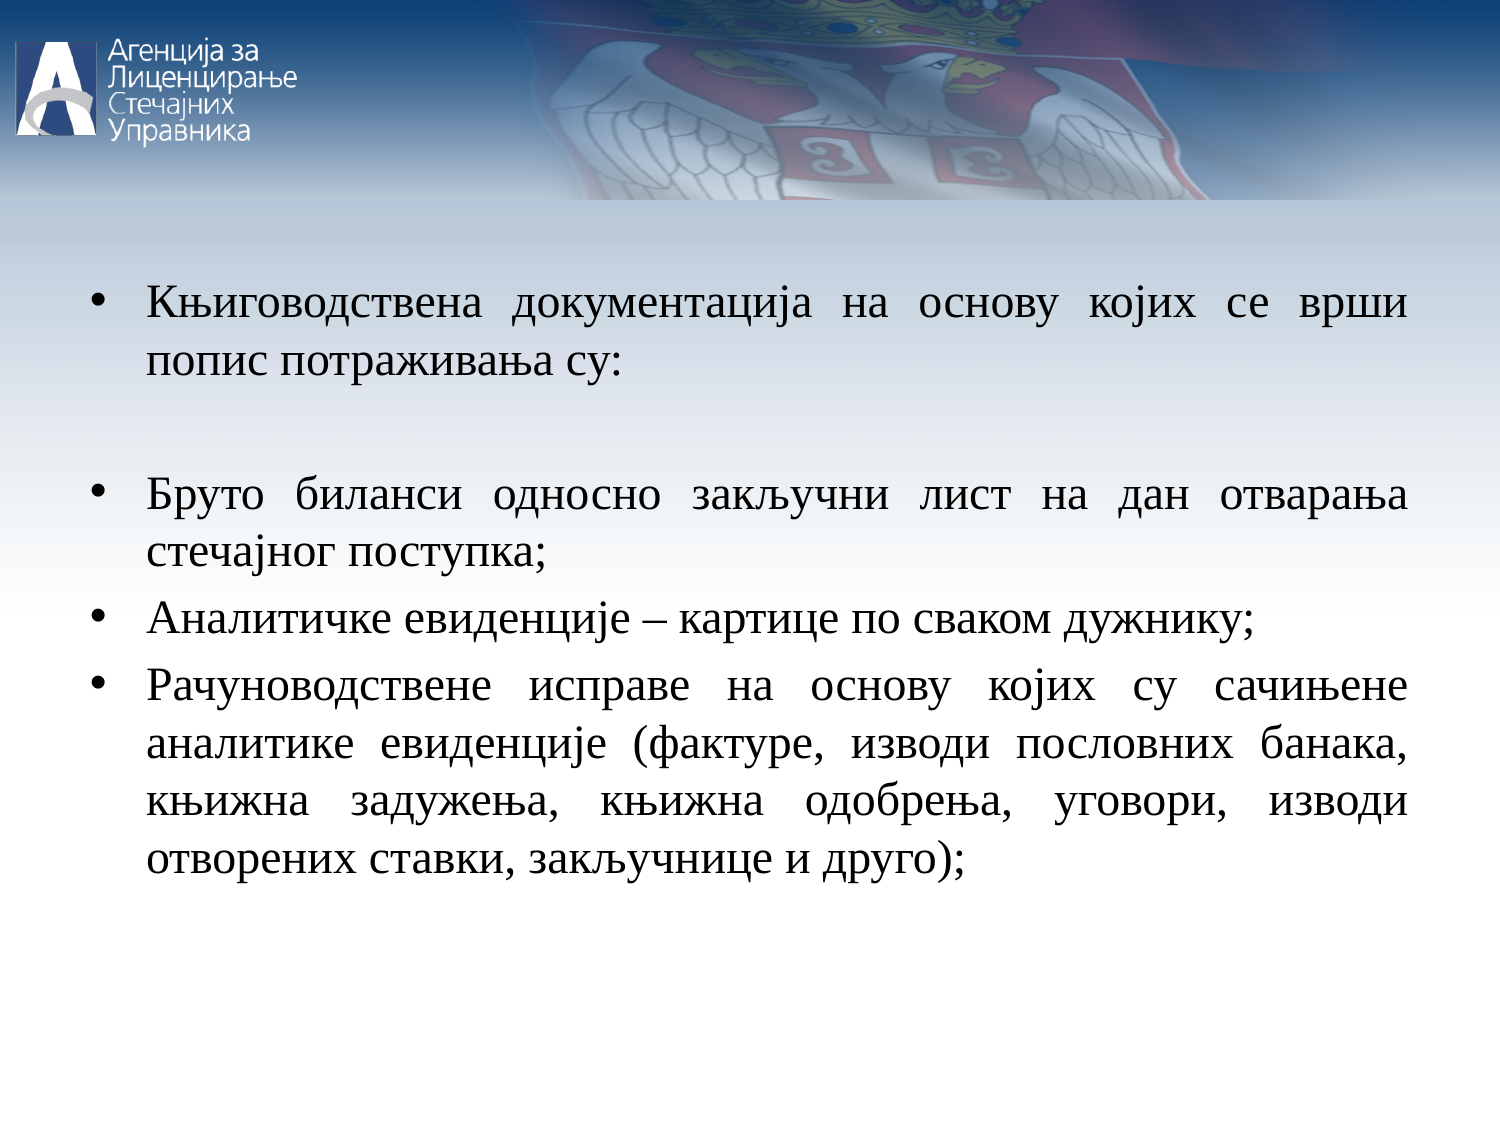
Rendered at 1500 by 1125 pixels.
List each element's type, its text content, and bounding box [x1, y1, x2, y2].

picture [0, 0, 1500, 1113]
list Књиговодствена документација на основу којих се врши попис потраживања су: Бруто биланси односно закључни лист на дан отварања стечајног поступка; Аналитичке евиденције – картице по сваком дужнику; Рачуноводствене исправе на основу којих су сачињене аналитике евиденције (фактуре, изводи пословних банака, књижна задужења, књижна одобрења, уговори, изводи отворених ставки, закључнице и друго); [75, 262, 1425, 1005]
